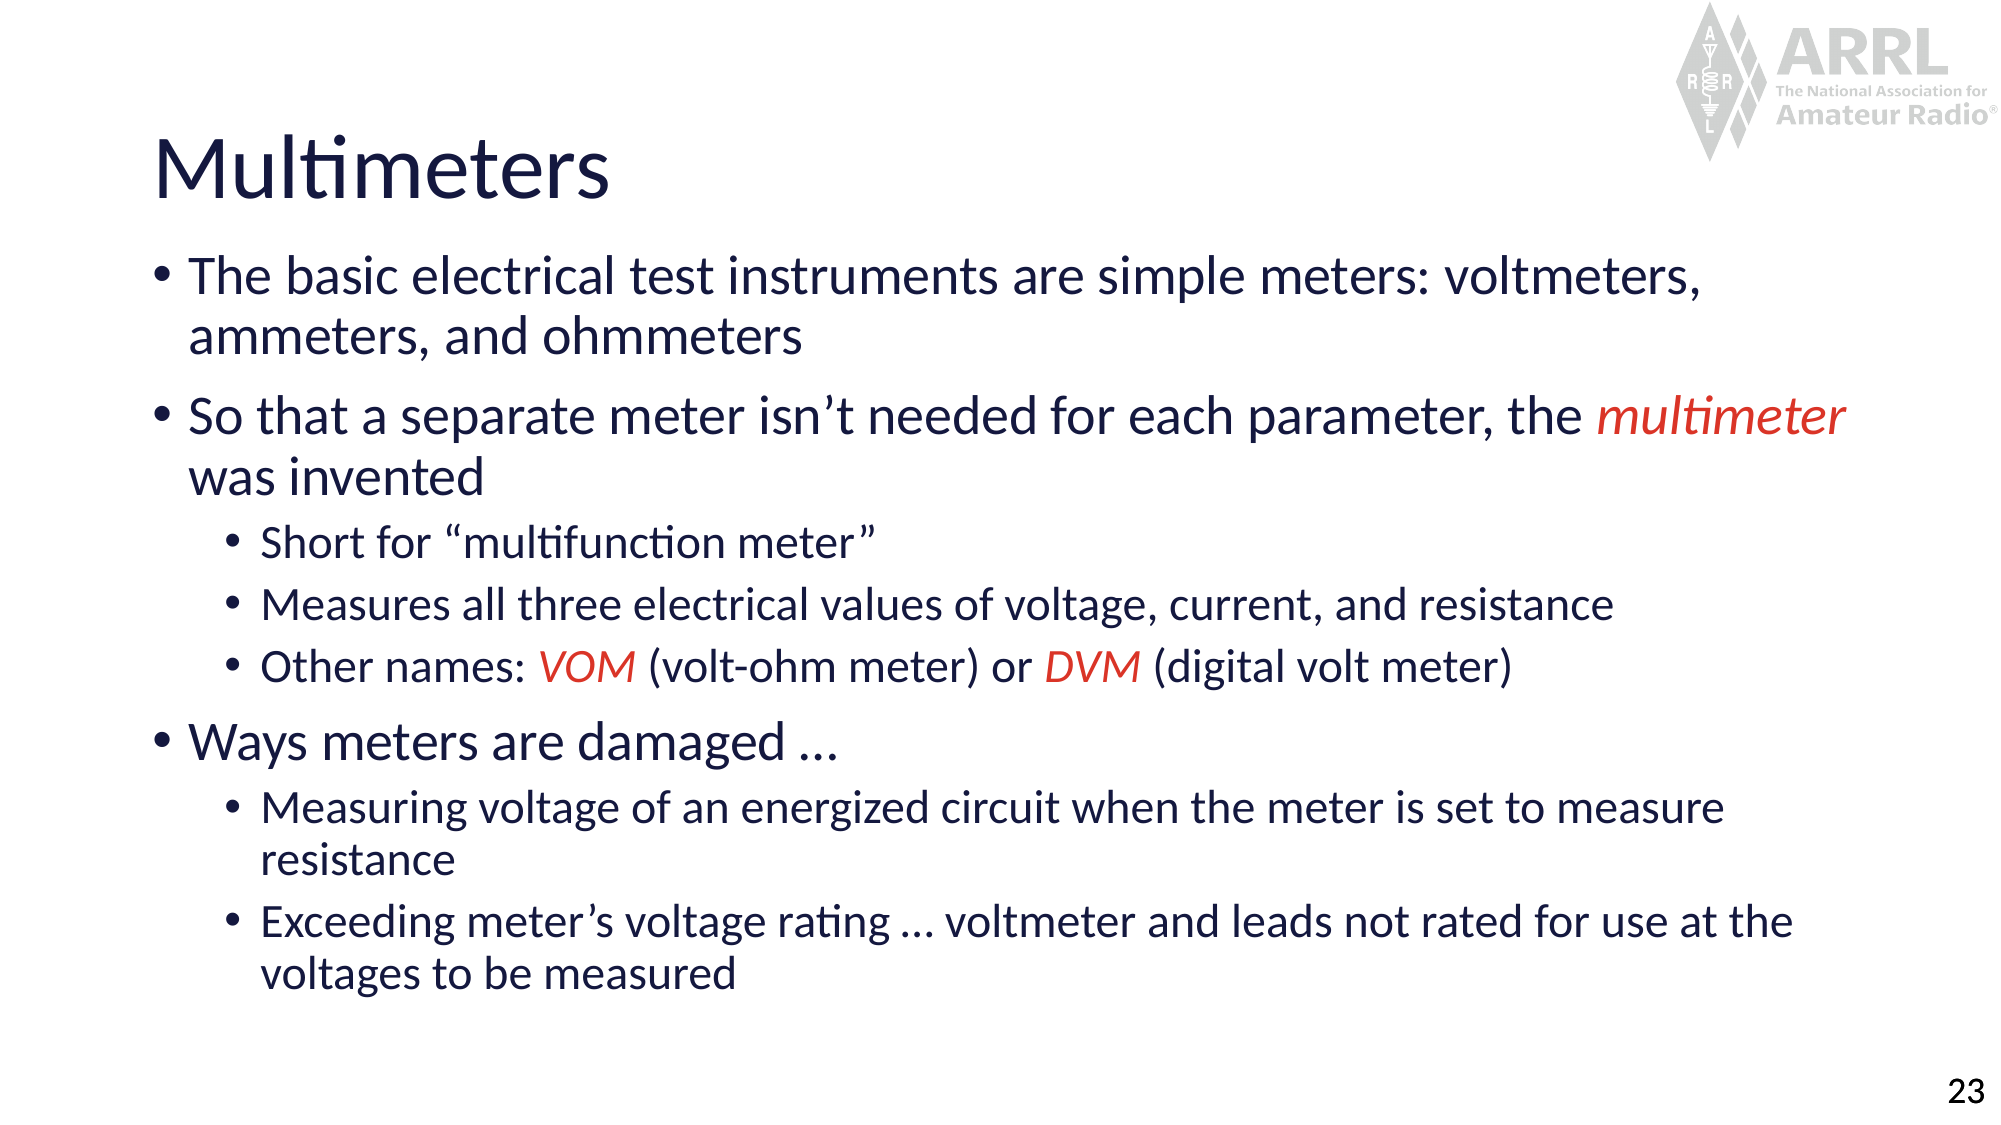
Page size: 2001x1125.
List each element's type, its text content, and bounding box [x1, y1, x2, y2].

title Multimeters [137, 59, 1863, 238]
picture [1674, 0, 2000, 164]
list The basic electrical test instruments are simple meters: voltmeters, ammeters, and ohmmeters So that a separate meter isn’t needed for each parameter, the multimeter was invented Short for “multifunction meter” Measures all three electrical values of voltage, current, and resistance Other names: VOM (volt-ohm meter) or DVM (digital volt meter) Ways meters are damaged … Measuring voltage of an energized circuit when the meter is set to measure resistance Exceeding meter’s voltage rating … voltmeter and leads not rated for use at the voltages to be measured [137, 238, 1863, 1014]
